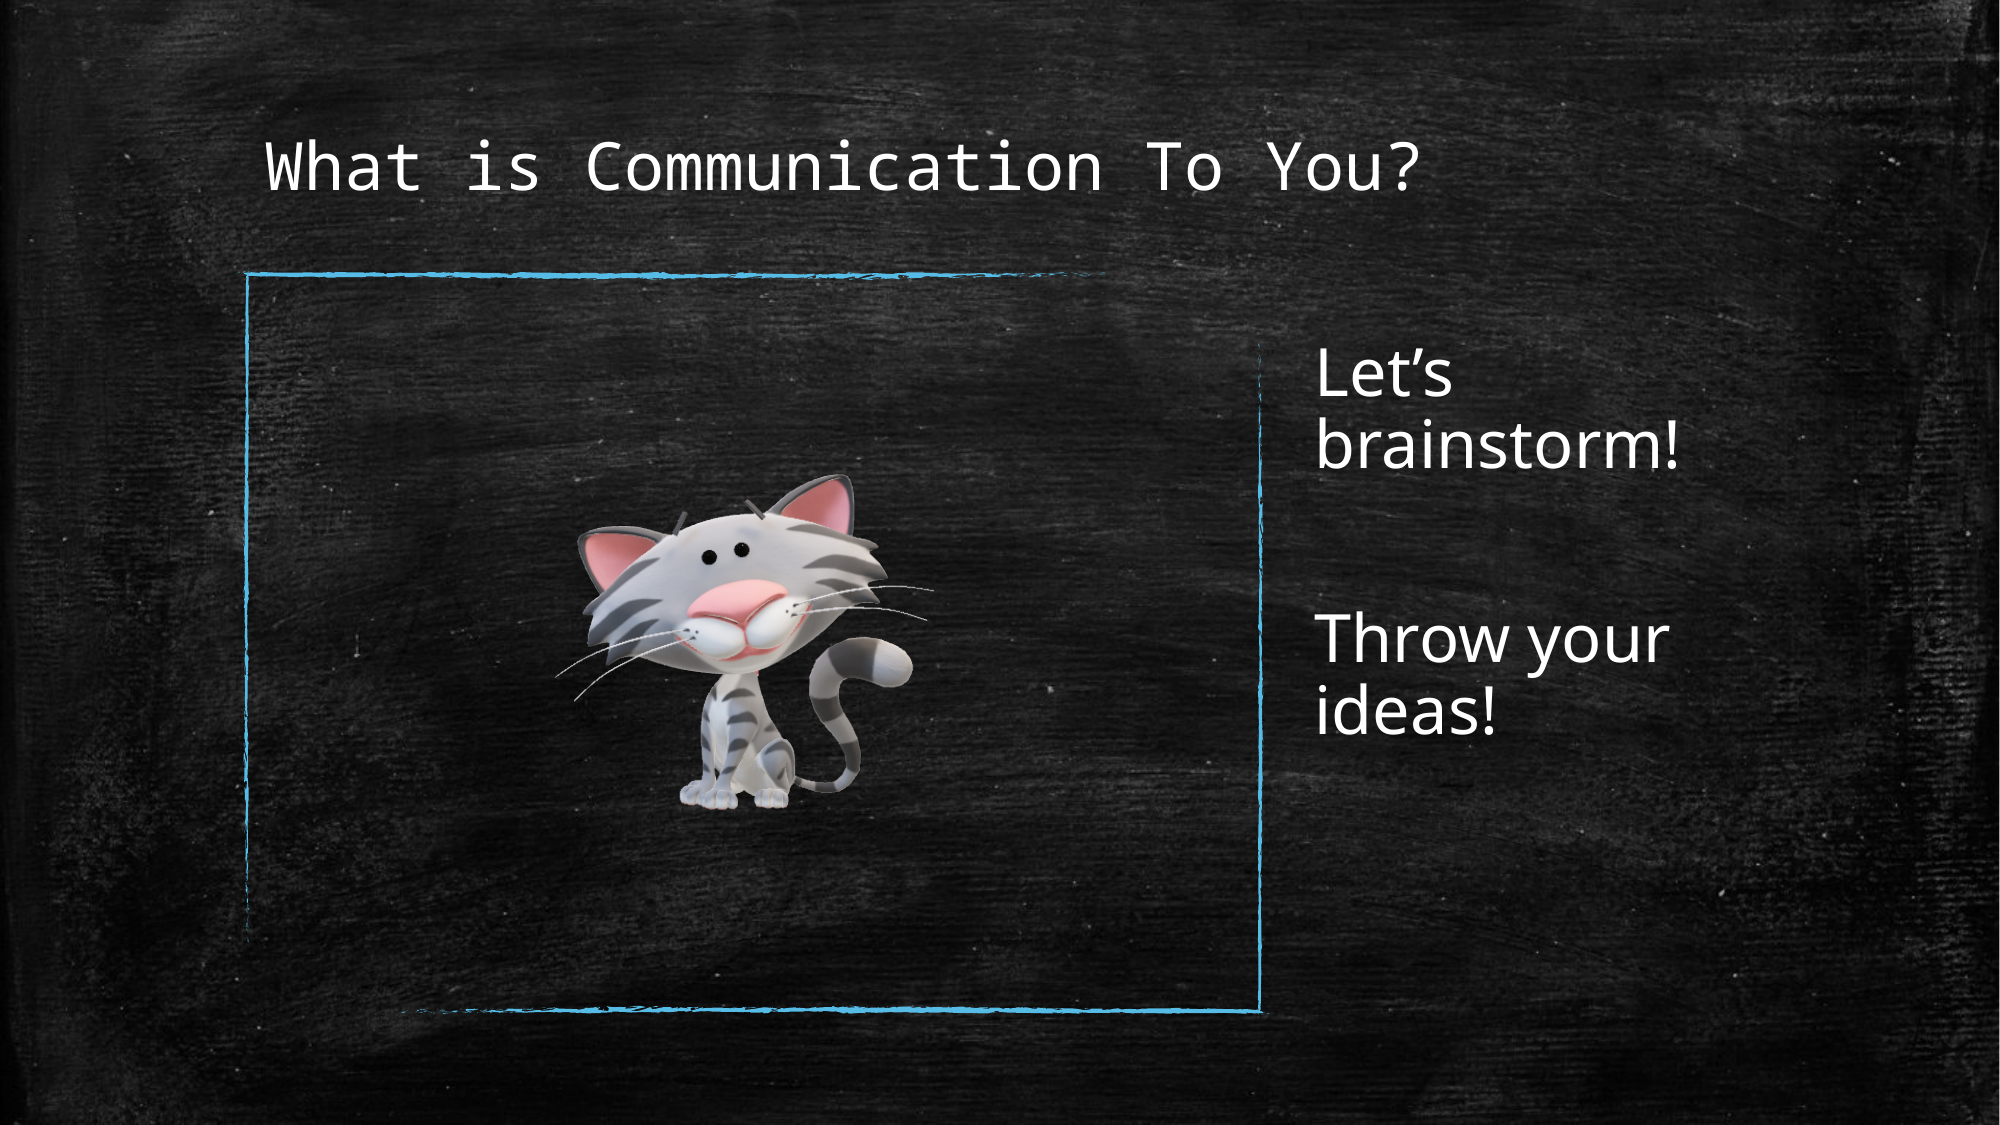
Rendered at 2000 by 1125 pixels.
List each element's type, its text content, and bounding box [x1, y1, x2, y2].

title What is Communication To You? [249, 45, 1750, 213]
list Let’s brainstorm! Throw your ideas! [1299, 525, 1813, 975]
picture [149, 193, 1163, 932]
